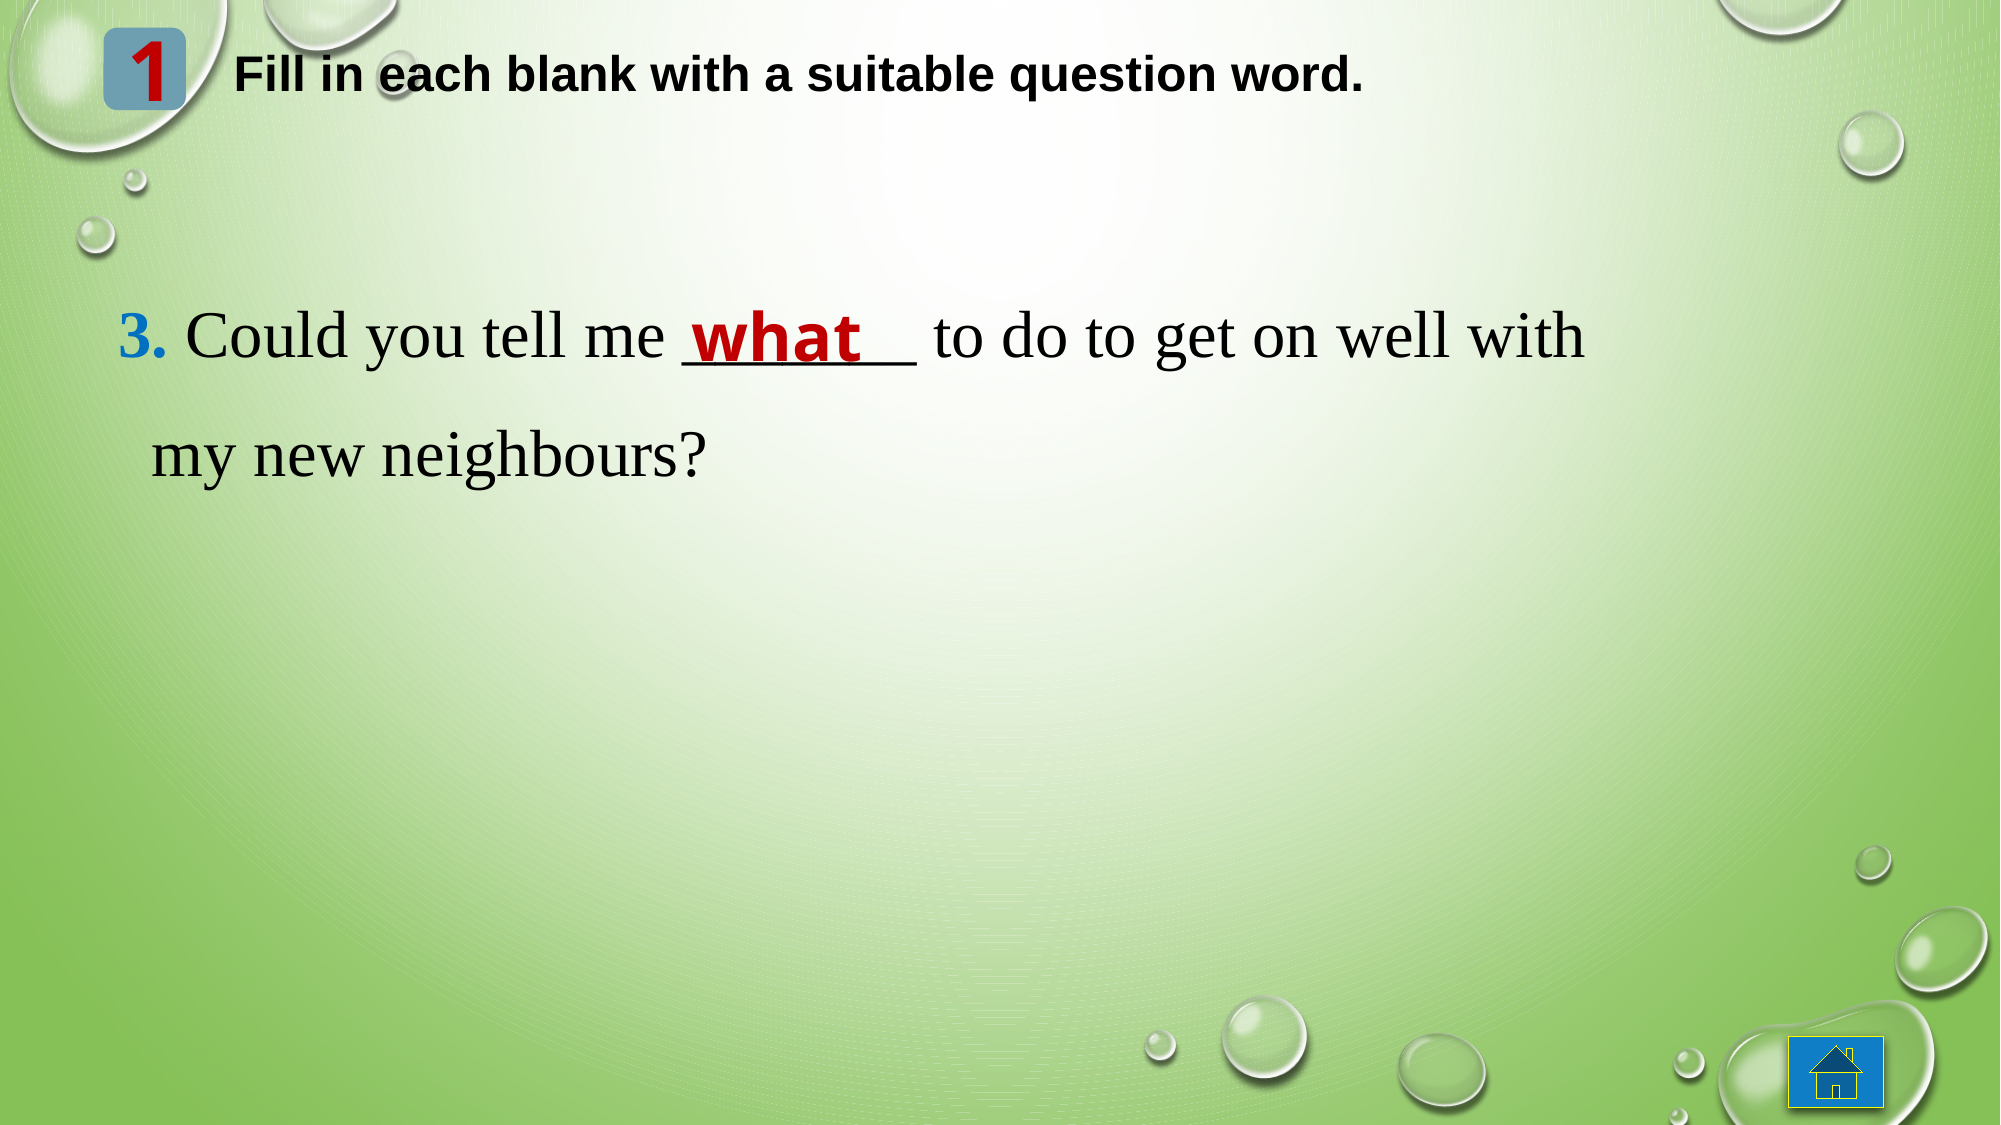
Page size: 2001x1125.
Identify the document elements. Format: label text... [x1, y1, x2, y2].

text_box Fill in each blank with a suitable question word. [218, 34, 1994, 110]
text_box what [477, 287, 1077, 382]
text_box [1788, 1036, 1884, 1108]
text_box 3. Could you tell me _______ to do to get on well with my new neighbours? [103, 242, 1960, 498]
text_box [102, 27, 112, 111]
text_box [178, 27, 188, 111]
picture [0, 0, 2000, 1125]
text_box 1 [112, 10, 178, 126]
